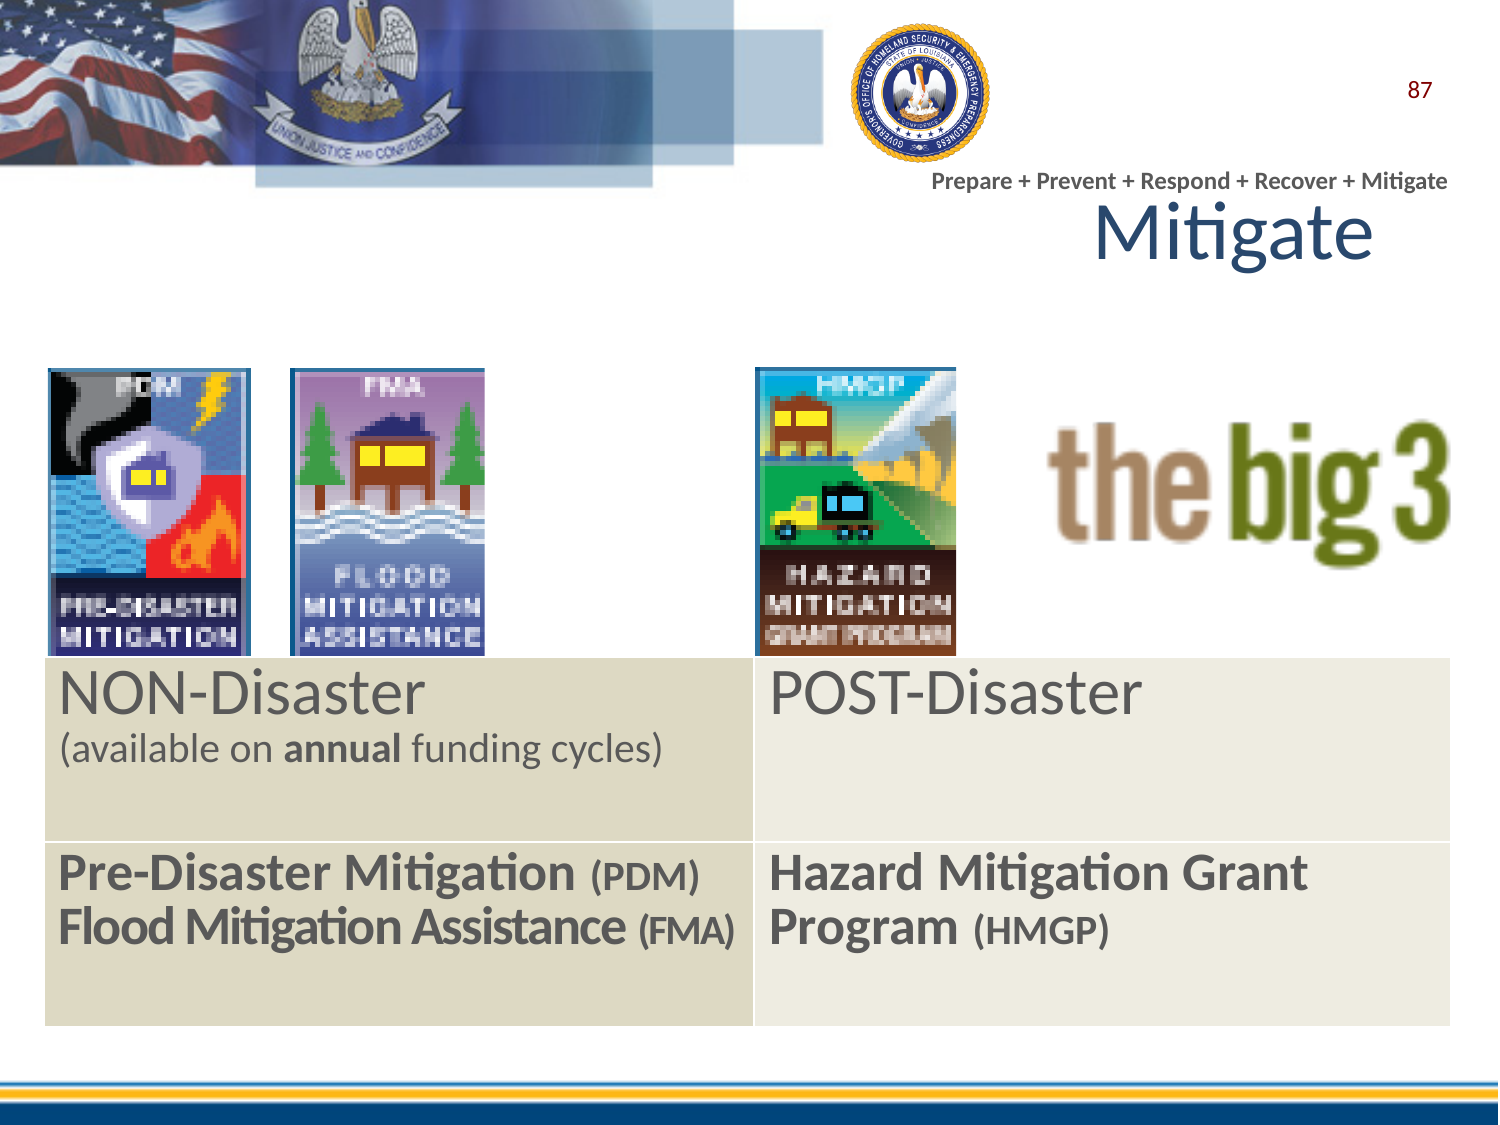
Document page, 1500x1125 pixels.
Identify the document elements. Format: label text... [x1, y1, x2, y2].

title Mitigate [39, 177, 1390, 293]
picture [0, 0, 1498, 1125]
table_cell Pre-Disaster Mitigation (PDM) Flood Mitigation Assistance (FMA) [45, 843, 753, 1026]
table_cell Hazard Mitigation Grant Program (HMGP) [755, 843, 1450, 1026]
table_header POST-Disaster [755, 658, 1450, 841]
table_header NON-Disaster (available on annual funding cycles) [45, 658, 753, 841]
slide_number 87 [845, 31, 1448, 147]
